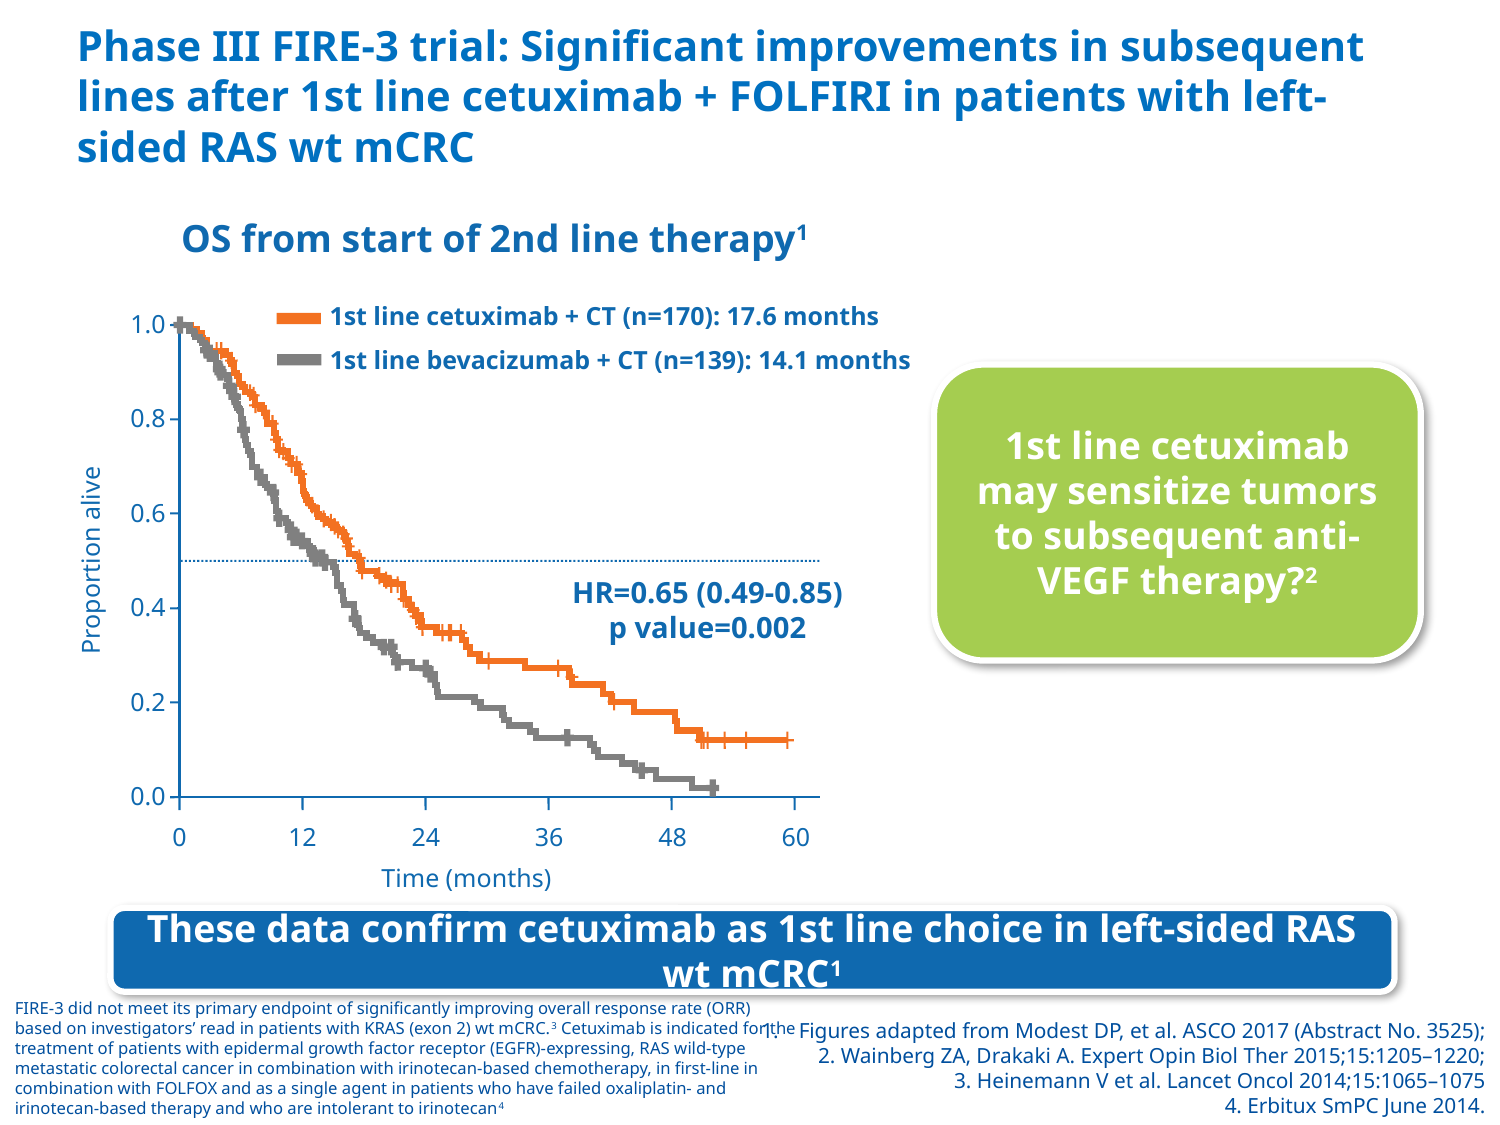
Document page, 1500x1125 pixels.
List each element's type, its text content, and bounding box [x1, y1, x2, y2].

text_box These data confirm cetuximab as 1st line choice in left-sided RAS wt mCRC1 [110, 907, 1395, 992]
text_box 1st line cetuximab may sensitize tumors to subsequent anti-VEGF therapy?2 [968, 364, 1421, 661]
text_box Figures adapted from Modest DP, et al. ASCO 2017 (Abstract No. 3525); 2. Wainberg ZA, Drakaki A. Expert Opin Biol Ther 2015;15:1205–1220; 3. Heinemann V et al. Lancet Oncol 2014;15:1065–1075 4. Erbitux SmPC June 2014. [813, 1010, 1500, 1125]
text_box FIRE-3 did not meet its primary endpoint of significantly improving overall response rate (ORR) based on investigators’ read in patients with KRAS (exon 2) wt mCRC.3 Cetuximab is indicated for the treatment of patients with epidermal growth factor receptor (EGFR)-expressing, RAS wild-type metastatic colorectal cancer in combination with irinotecan-based chemotherapy, in first-line in combination with FOLFOX and as a single agent in patients who have failed oxaliplatin- and irinotecan-based therapy and who are intolerant to irinotecan4 [0, 990, 813, 1125]
title Phase III FIRE-3 trial: Significant improvements in subsequent lines after 1st line cetuximab + FOLFIRI in patients with left-sided RAS wt mCRC [76, 69, 1424, 174]
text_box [74, 214, 964, 894]
